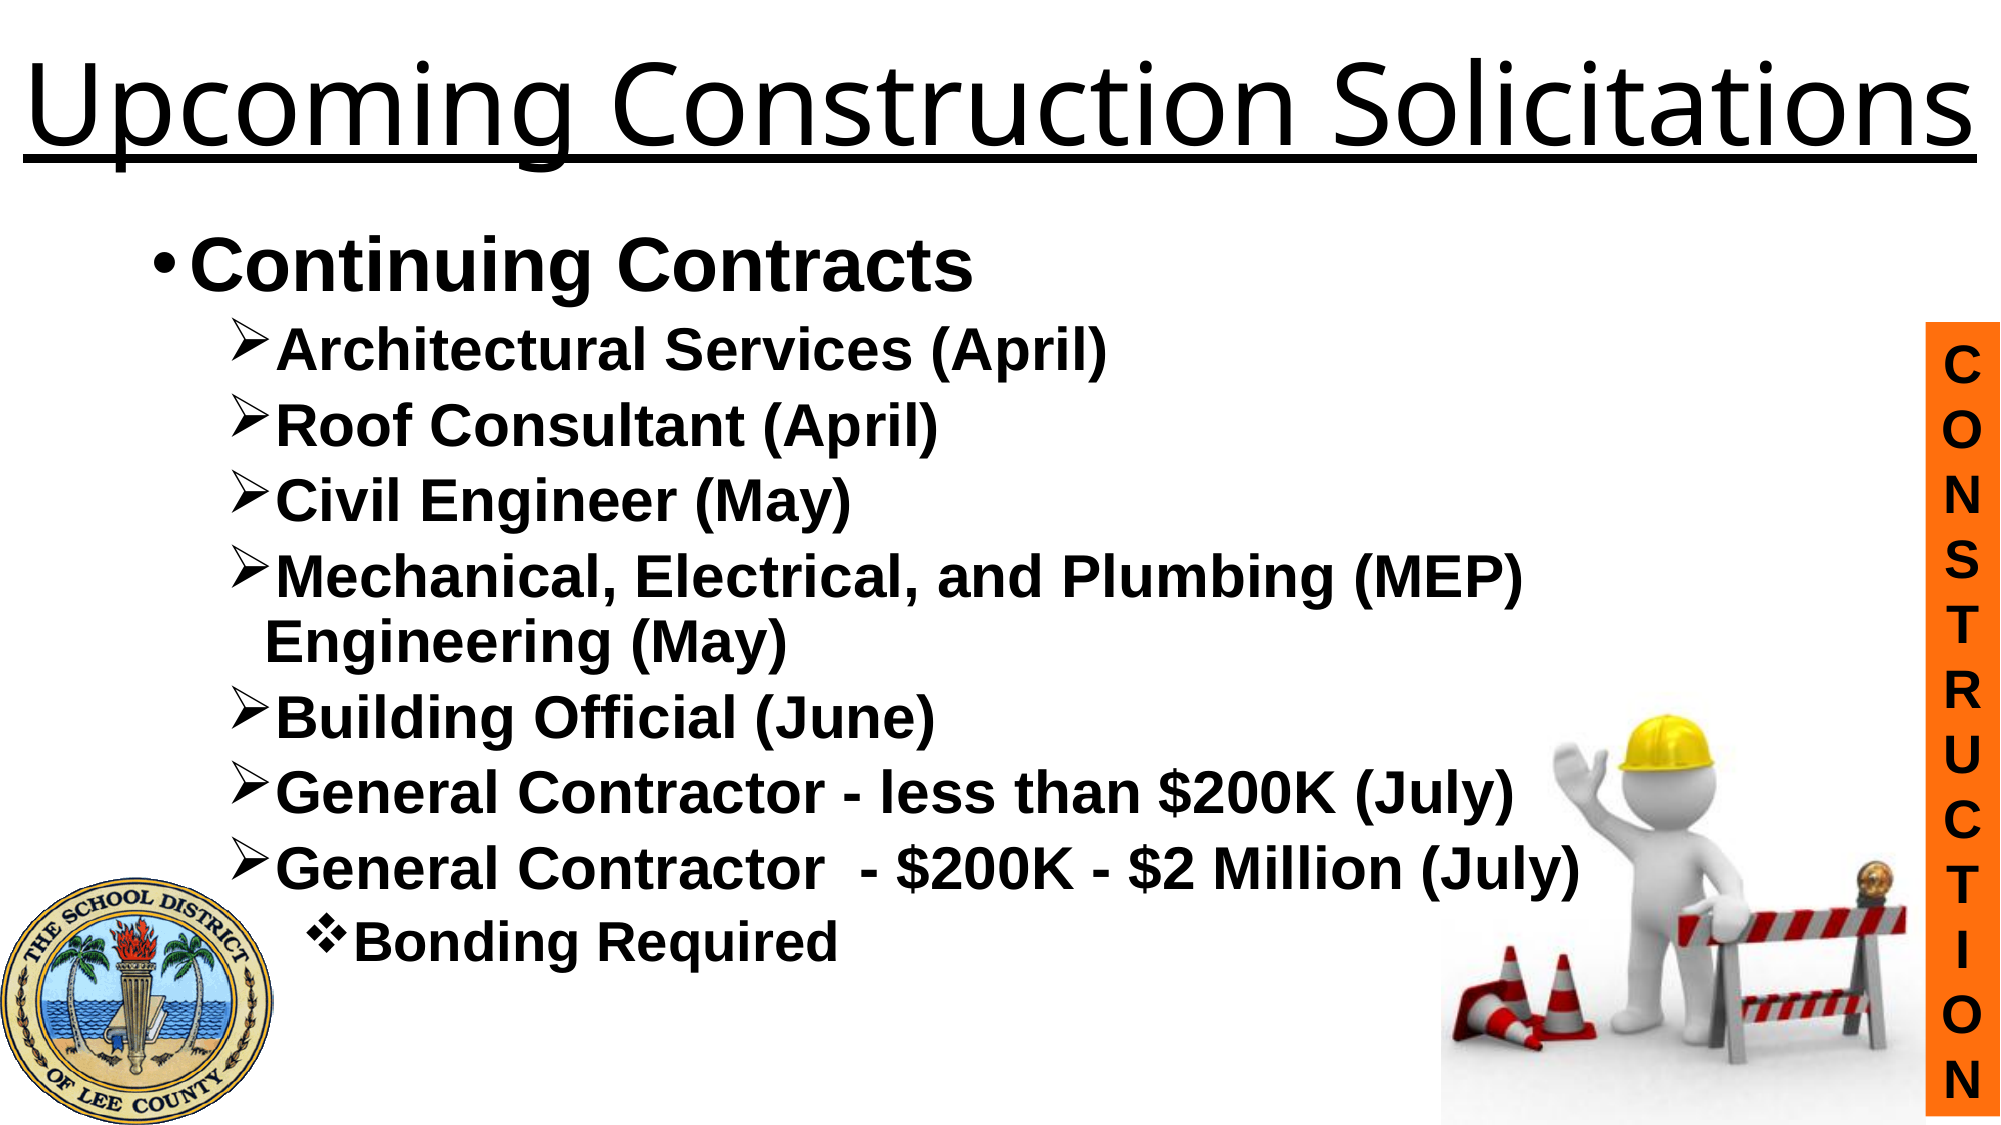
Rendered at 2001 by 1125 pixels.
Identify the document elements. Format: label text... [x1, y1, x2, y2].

picture [0, 877, 274, 1125]
list Continuing Contracts Architectural Services (April) Roof Consultant (April) Civil Engineer (May) Mechanical, Electrical, and Plumbing (MEP) Engineering (May) Building Official (June) General Contractor - less than $200K (July) General Contractor - $200K - $2 Million (July) Bonding Required [136, 217, 1646, 1011]
picture [1441, 666, 1926, 1125]
title Upcoming Construction Solicitations [0, 0, 2000, 218]
text_box CONSTRUCTION [1925, 322, 2000, 1117]
